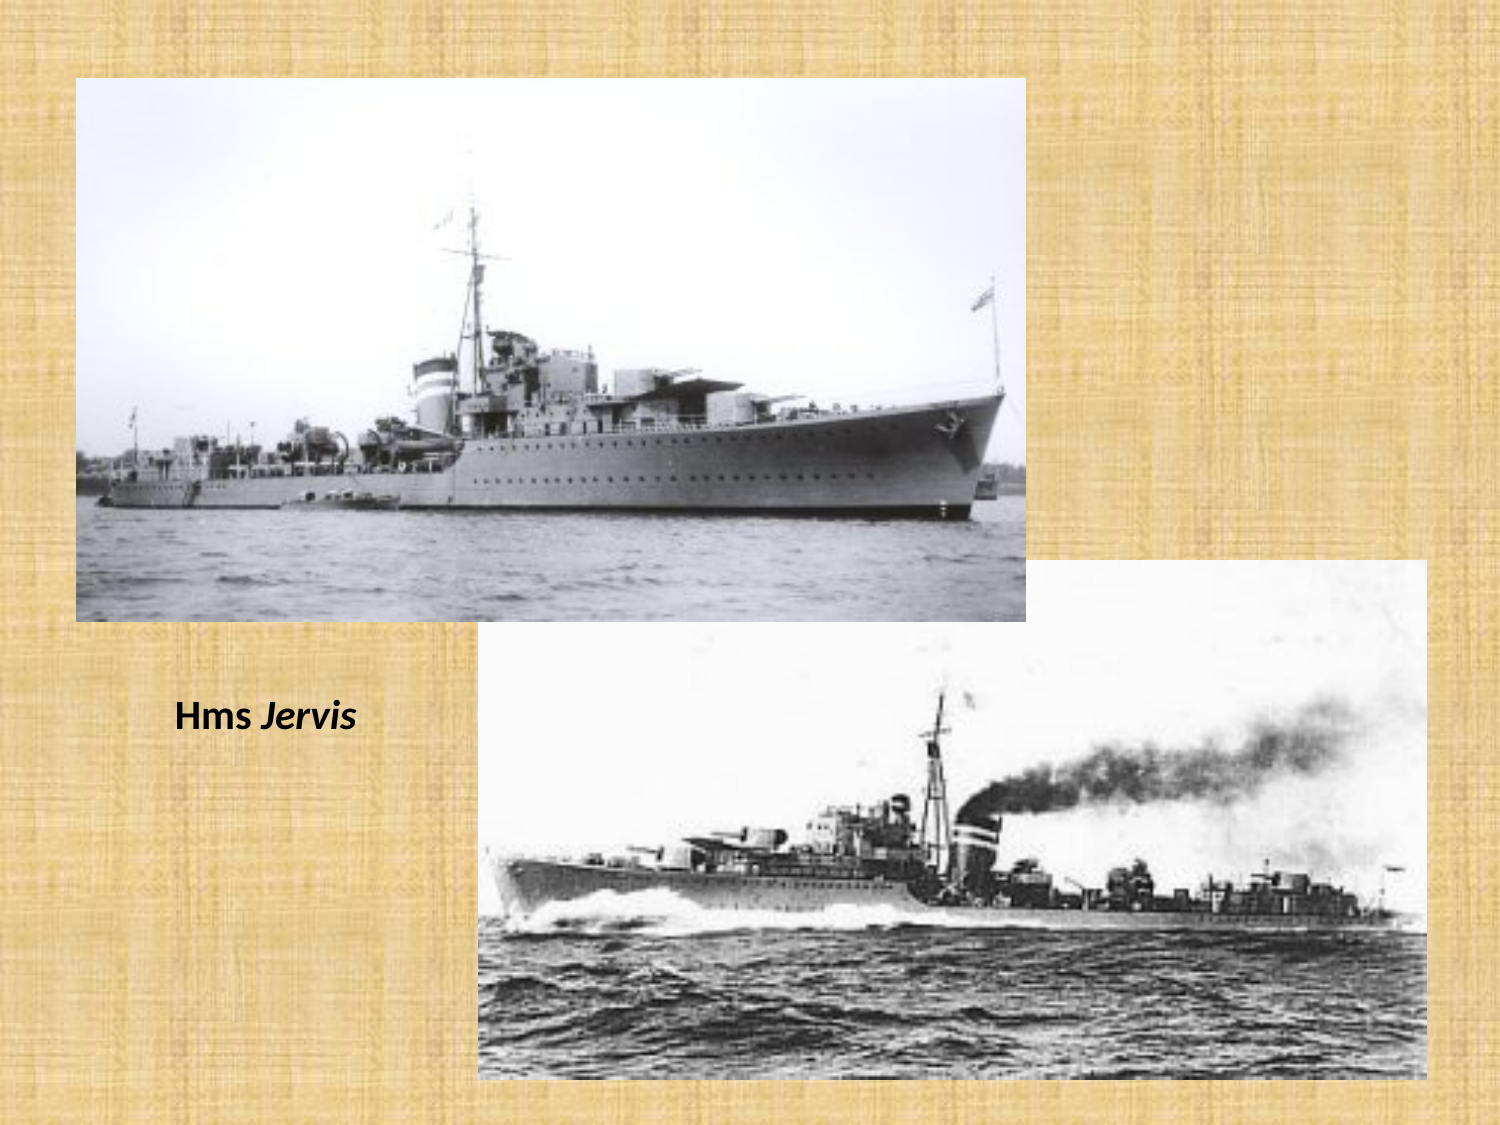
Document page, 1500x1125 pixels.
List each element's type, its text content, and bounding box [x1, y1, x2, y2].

text_box Hms Jervis [64, 680, 467, 746]
picture [0, 0, 1500, 1125]
